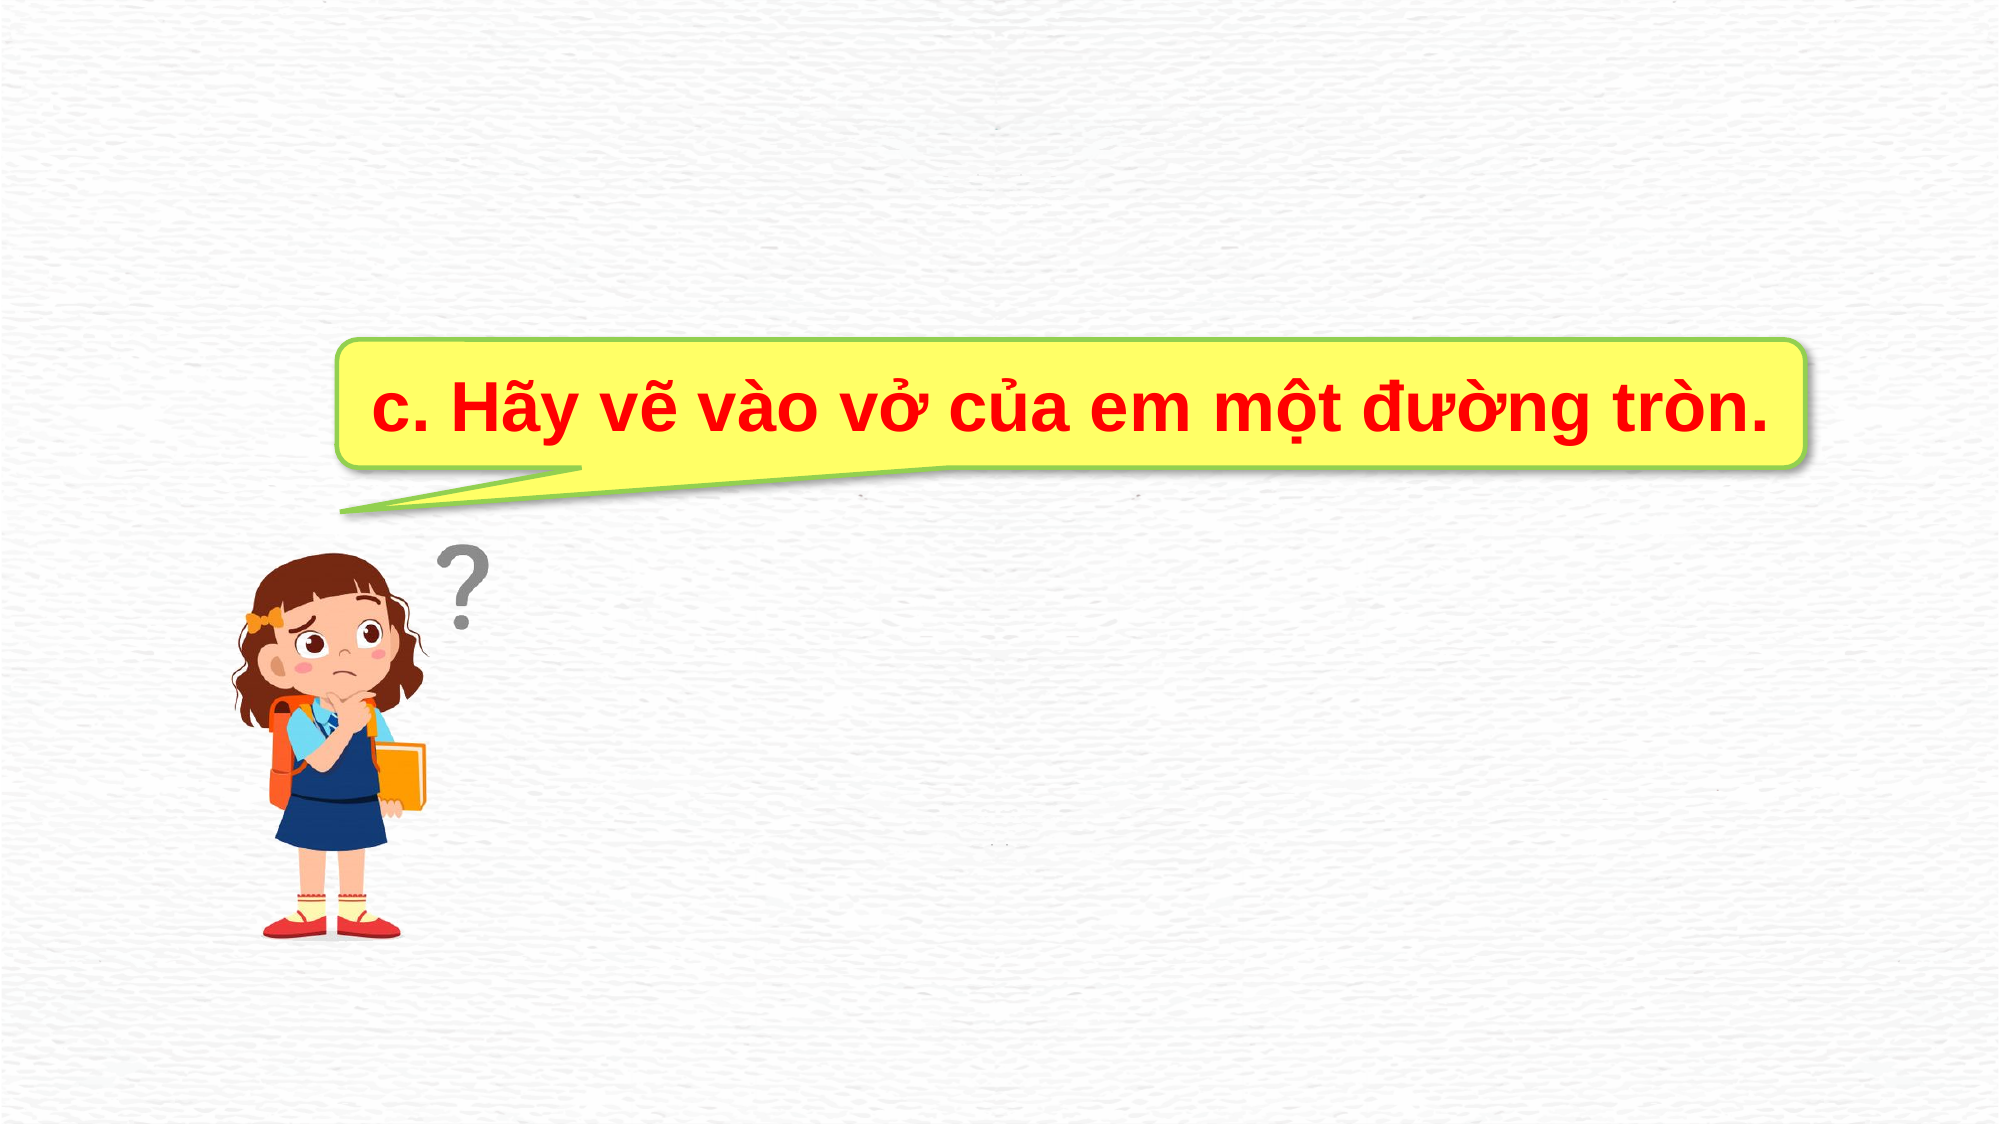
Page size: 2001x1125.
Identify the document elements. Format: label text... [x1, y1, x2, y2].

picture [1, 0, 1999, 1125]
text_box c. Hãy vẽ vào vở của em một đường tròn. [336, 339, 1806, 504]
